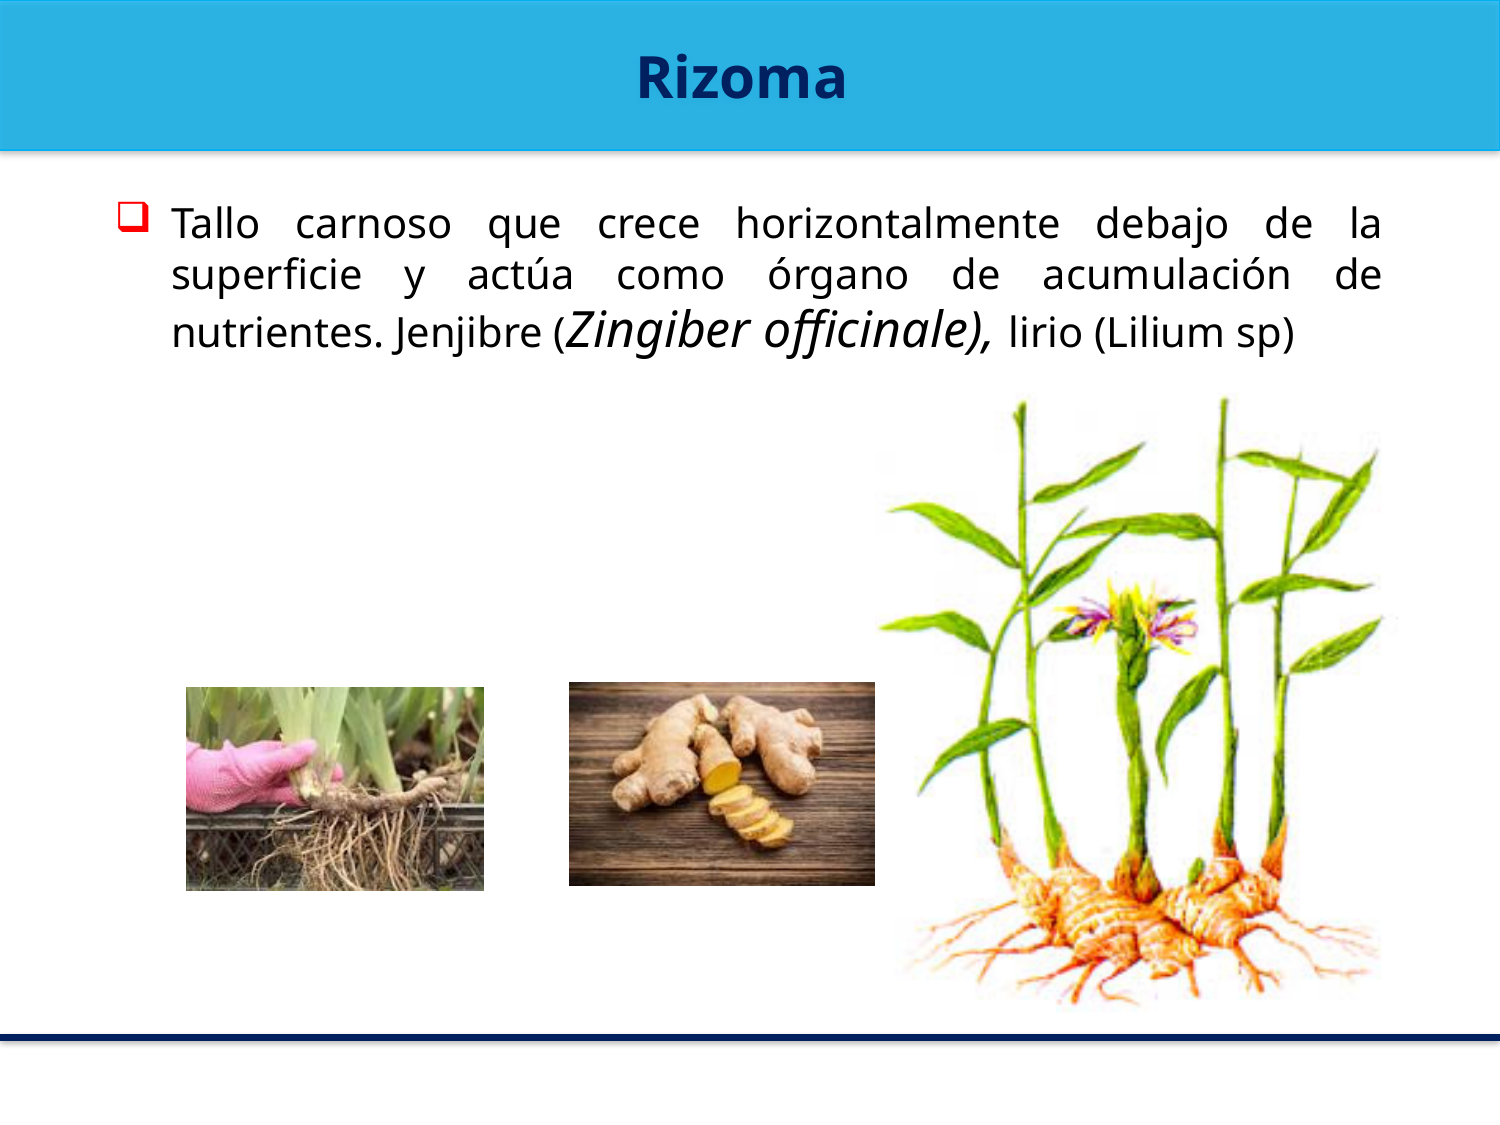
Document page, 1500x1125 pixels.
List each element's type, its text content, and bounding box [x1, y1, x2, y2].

text_box Rizoma [0, 0, 1500, 151]
list Tallo carnoso que crece horizontalmente debajo de la superficie y actúa como órgano de acumulación de nutrientes. Jenjibre (Zingiber officinale), lirio (Lilium sp) [99, 159, 1399, 975]
picture [186, 687, 484, 891]
picture [569, 392, 1399, 1013]
